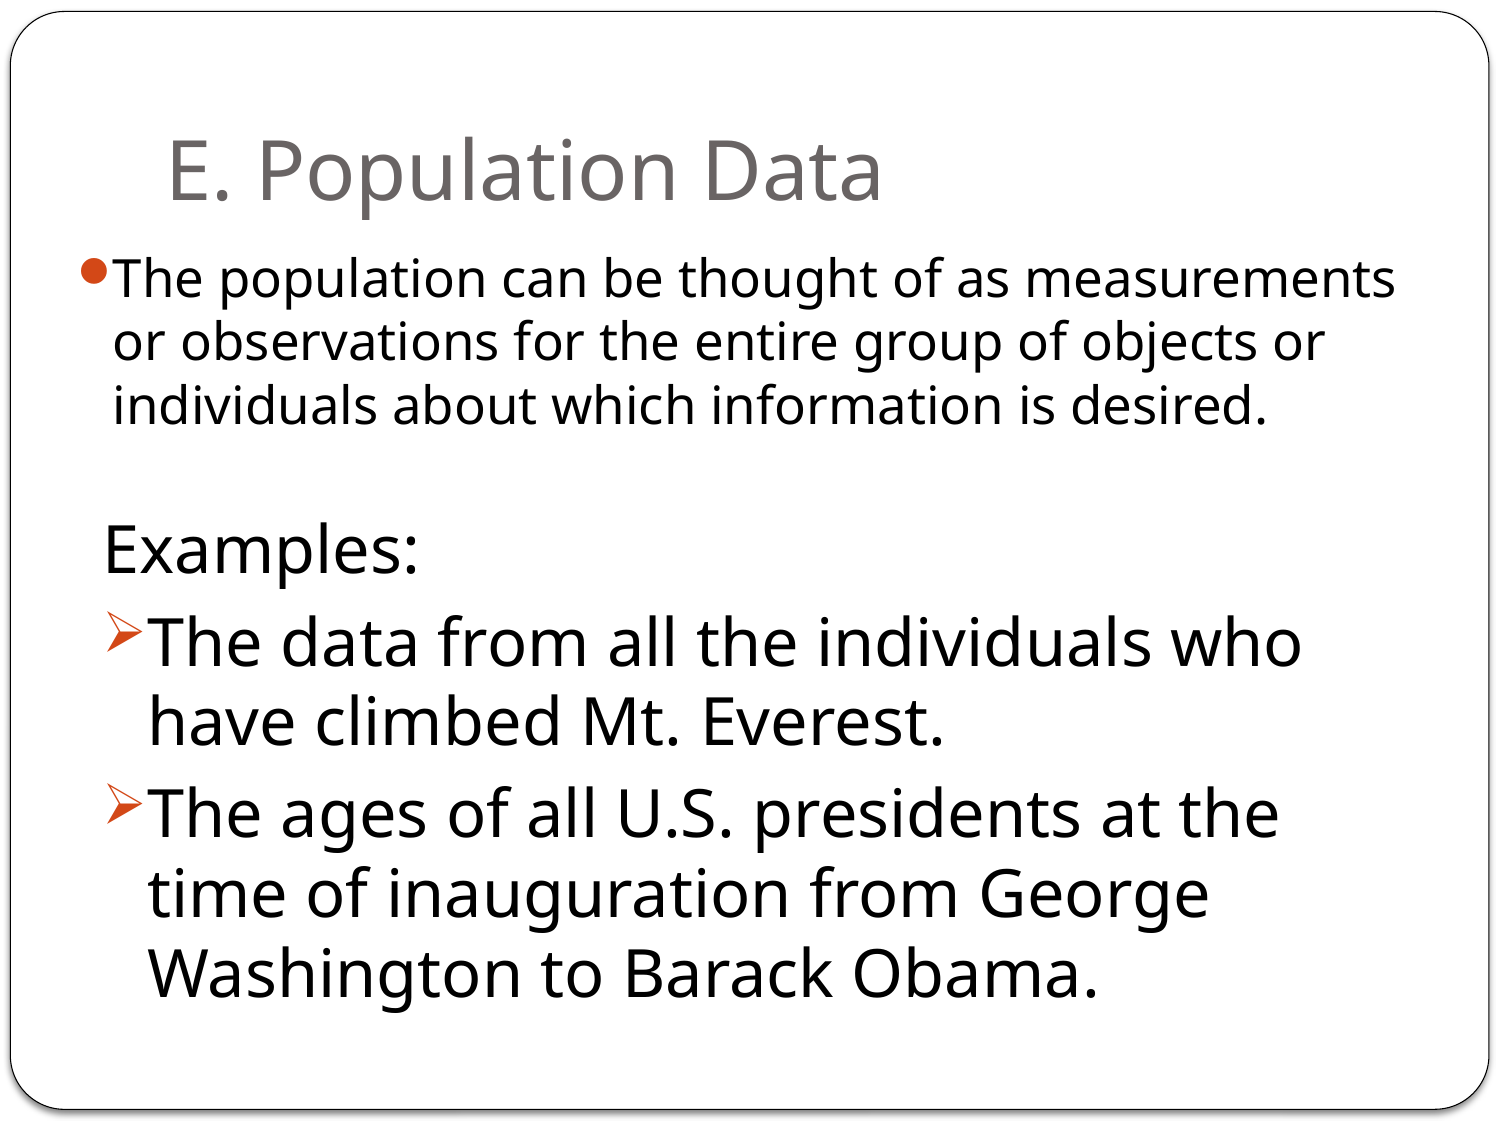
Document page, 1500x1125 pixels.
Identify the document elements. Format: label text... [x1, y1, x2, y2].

title E. Population Data [149, 44, 1426, 233]
text_box Examples: The data from all the individuals who have climbed Mt. Everest. The ages of all U.S. presidents at the time of inauguration from George Washington to Barack Obama. [87, 499, 1450, 1125]
list The population can be thought of as measurements or observations for the entire group of objects or individuals about which information is desired. [62, 237, 1426, 488]
